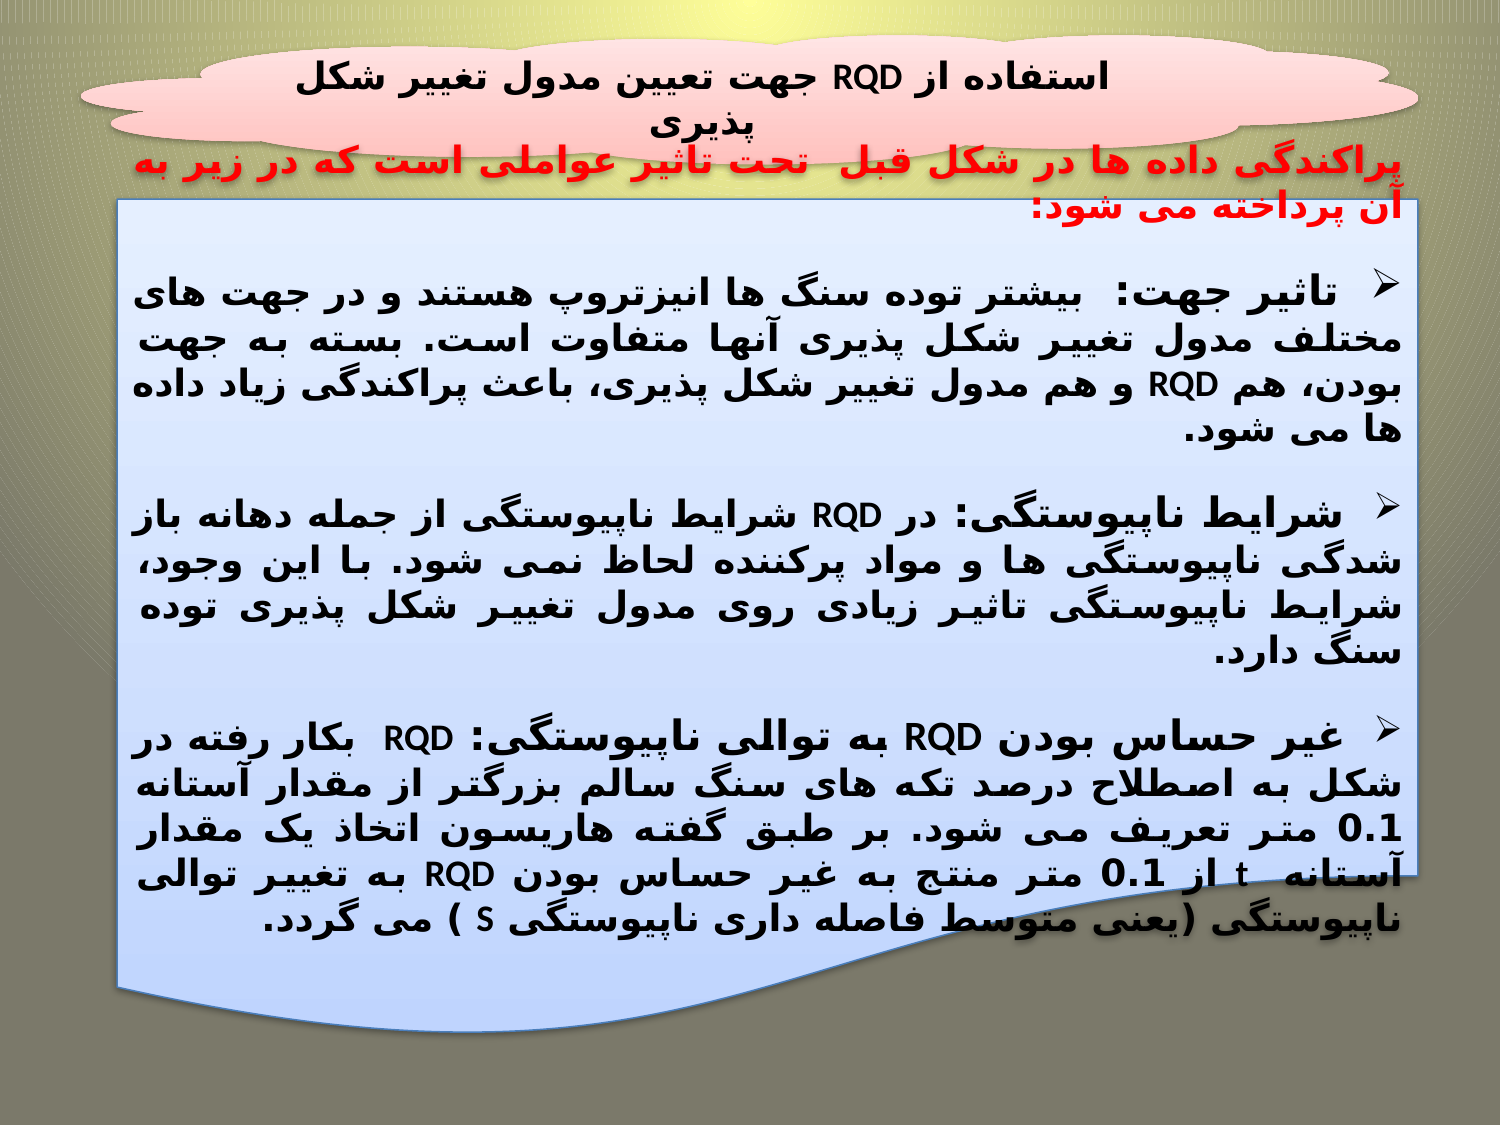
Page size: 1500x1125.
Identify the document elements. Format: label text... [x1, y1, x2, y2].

text_box پراکندگی داده ها در شکل قبل تحت تاثیر عواملی است که در زیر به آن پرداخته می شود: تاثیر جهت: بیشتر توده سنگ ها انیزتروپ هستند و در جهت های مختلف مدول تغییر شکل پذیری آنها متفاوت است. بسته به جهت بودن، هم RQD و هم مدول تغییر شکل پذیری، باعث پراکندگی زیاد داده ها می شود. شرایط ناپیوستگی: در RQD شرایط ناپیوستگی از جمله دهانه باز شدگی ناپیوستگی ها و مواد پرکننده لحاظ نمی شود. با این وجود، شرایط ناپیوستگی تاثیر زیادی روی مدول تغییر شکل پذیری توده سنگ دارد. غیر حساس بودن RQD به توالی ناپیوستگی: RQD بکار رفته در شکل به اصطلاح درصد تکه های سنگ سالم بزرگتر از مقدار آستانه 0.1 متر تعریف می شود. بر طبق گفته هاریسون اتخاذ یک مقدار آستانه t از 0.1 متر منتج به غیر حساس بودن RQD به تغییر توالی ناپیوستگی (یعنی متوسط فاصله داری ناپیوستگی S ) می گردد. [116, 198, 1419, 1033]
text_box استفاده از RQD جهت تعیین مدول تغییر شکل پذیری [80, 34, 1420, 166]
